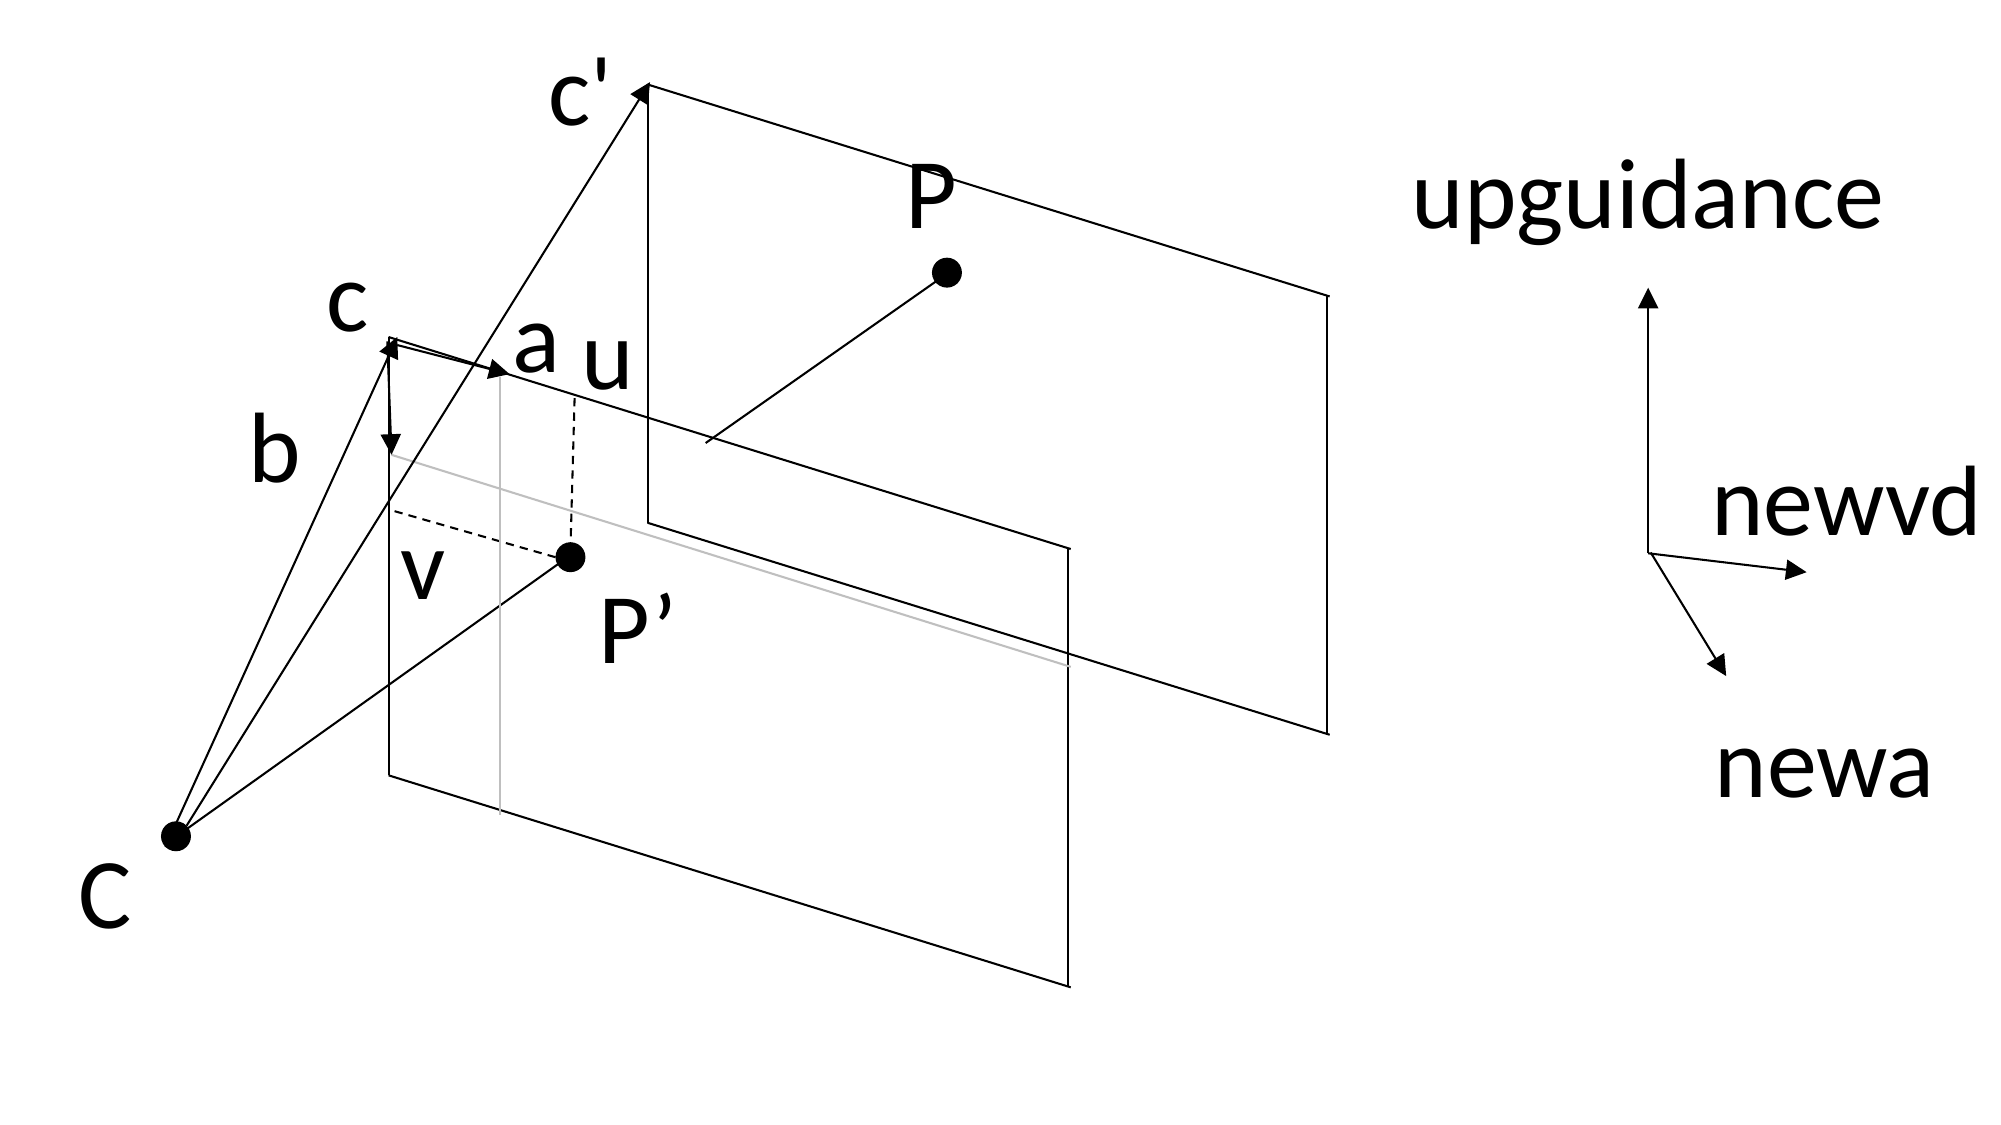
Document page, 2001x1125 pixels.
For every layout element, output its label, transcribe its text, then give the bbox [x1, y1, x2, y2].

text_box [186, 81, 650, 826]
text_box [650, 454, 1071, 522]
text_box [650, 84, 1330, 297]
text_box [650, 336, 1071, 454]
text_box c' [533, 18, 628, 81]
text_box newvd [1696, 427, 1997, 563]
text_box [388, 775, 1071, 988]
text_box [650, 522, 1330, 735]
text_box [159, 824, 188, 853]
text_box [1650, 552, 1727, 677]
text_box newa [1700, 690, 1950, 825]
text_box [1727, 553, 1807, 573]
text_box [176, 556, 570, 837]
text_box upguidance [1397, 121, 1900, 257]
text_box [705, 297, 955, 336]
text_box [165, 336, 388, 847]
text_box C [63, 821, 147, 956]
